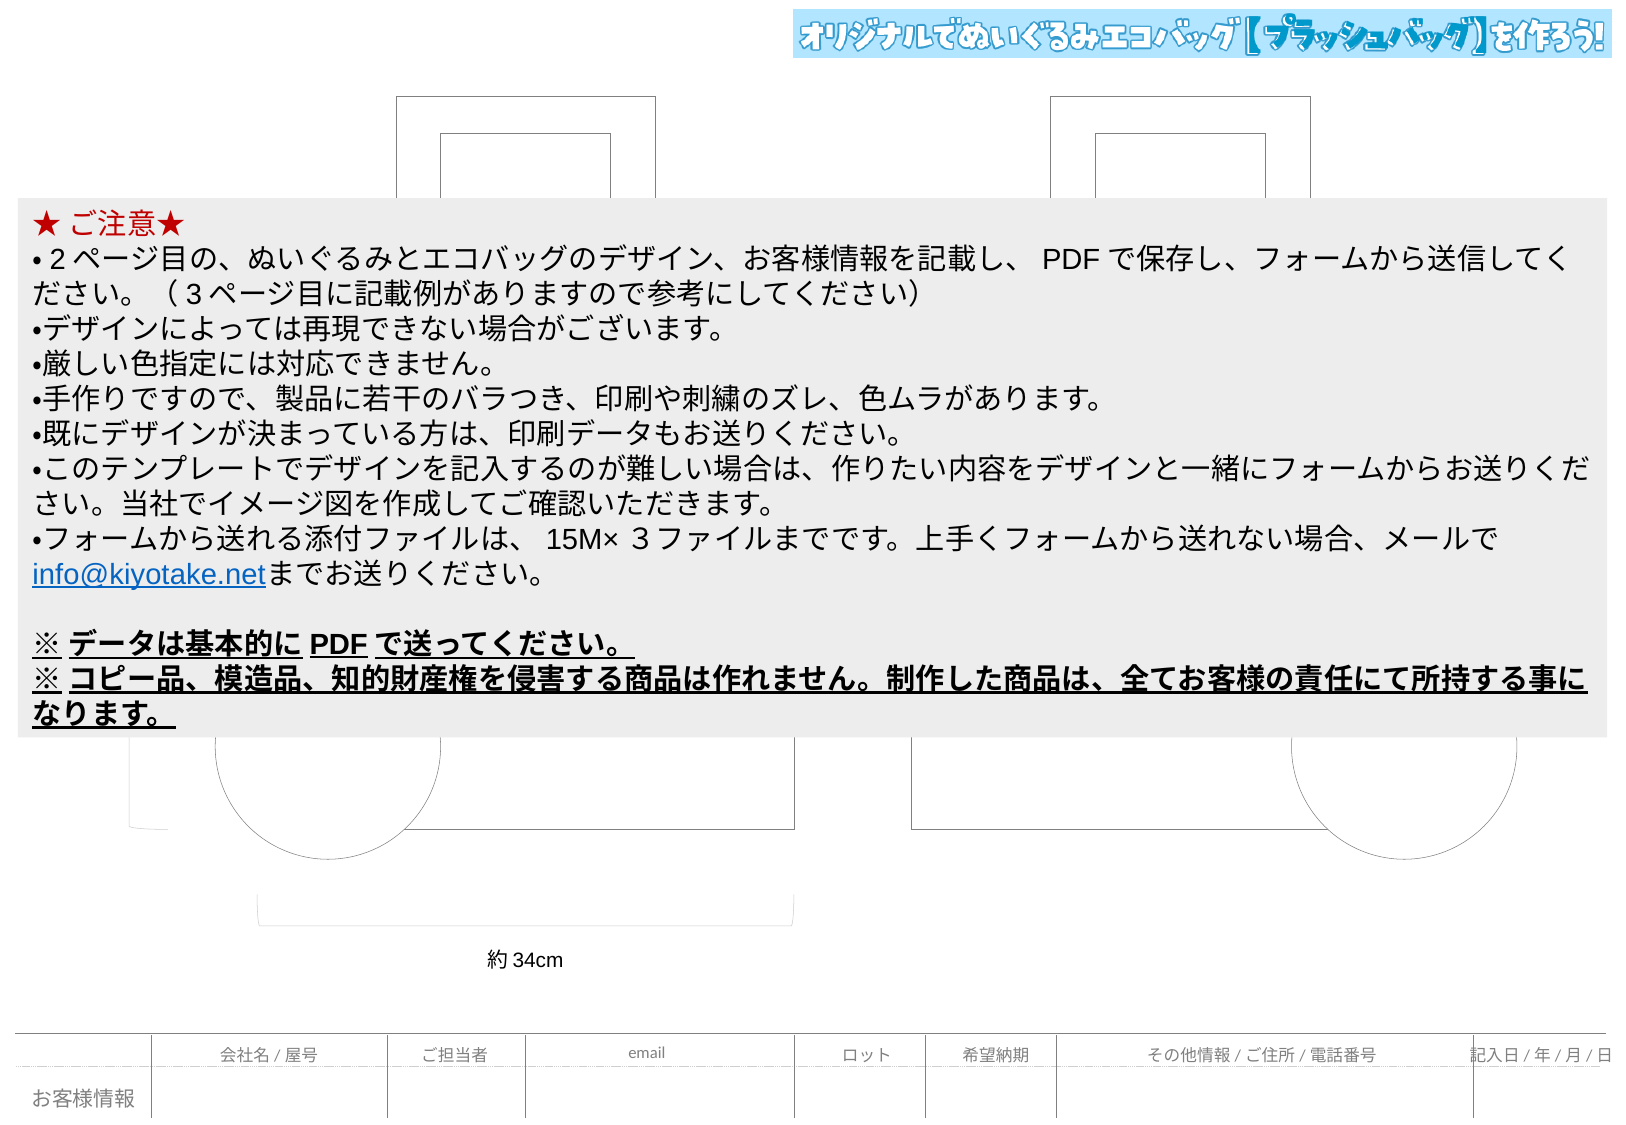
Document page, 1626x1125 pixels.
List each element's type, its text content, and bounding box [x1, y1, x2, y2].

text_box ★ご注意★ ・2ページ目の、ぬいぐるみとエコバッグのデザイン、お客様情報を記載し、PDFで保存し、フォームから送信してください。（3ページ目に記載例がありますので参考にしてください） ・デザインによっては再現できない場合がございます。 ・厳しい色指定には対応できません。 ・手作りですので、製品に若干のバラつき、印刷や刺繍のズレ、色ムラがあります。 ・既にデザインが決まっている方は、印刷データもお送りください。 ・このテンプレートでデザインを記入するのが難しい場合は、作りたい内容をデザインと一緒にフォームからお送りください。当社でイメージ図を作成してご確認いただきます。 ・フォームから送れる添付ファイルは、15M×３ファイルまでです。上手くフォームから送れない場合、メールでinfo@kiyotake.netまでお送りください。 ※データは基本的にPDFで送ってください。 ※コピー品、模造品、知的財産権を侵害する商品は作れません。制作した商品は、全てお客様の責任にて所持する事になります。 [17, 198, 1608, 738]
picture [793, 9, 1612, 58]
